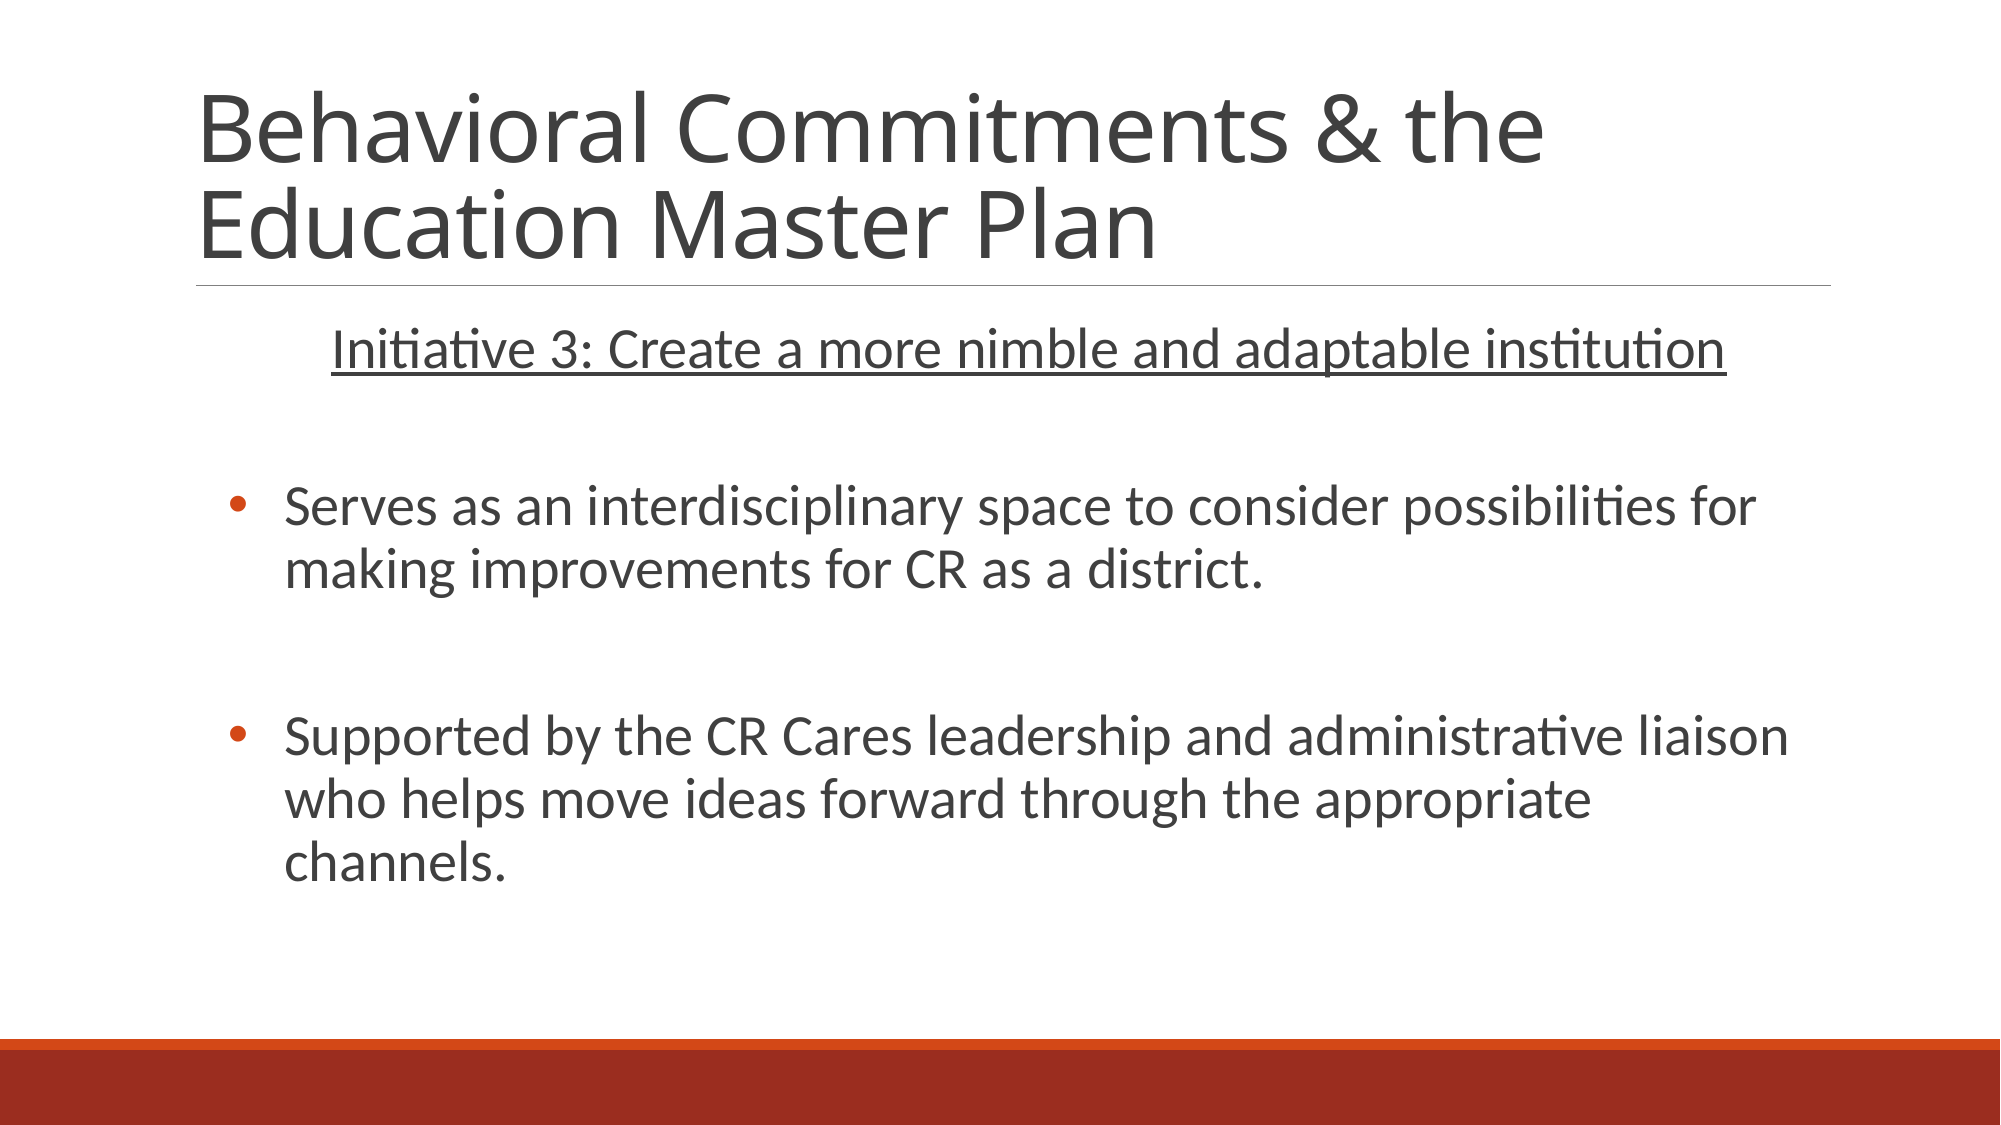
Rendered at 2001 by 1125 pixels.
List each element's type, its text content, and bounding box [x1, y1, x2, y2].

title Behavioral Commitments & the Education Master Plan [180, 47, 1830, 285]
list Initiative 3: Create a more nimble and adaptable institution Serves as an interdisciplinary space to consider possibilities for making improvements for CR as a district. Supported by the CR Cares leadership and administrative liaison who helps move ideas forward through the appropriate channels. [180, 302, 1830, 1023]
